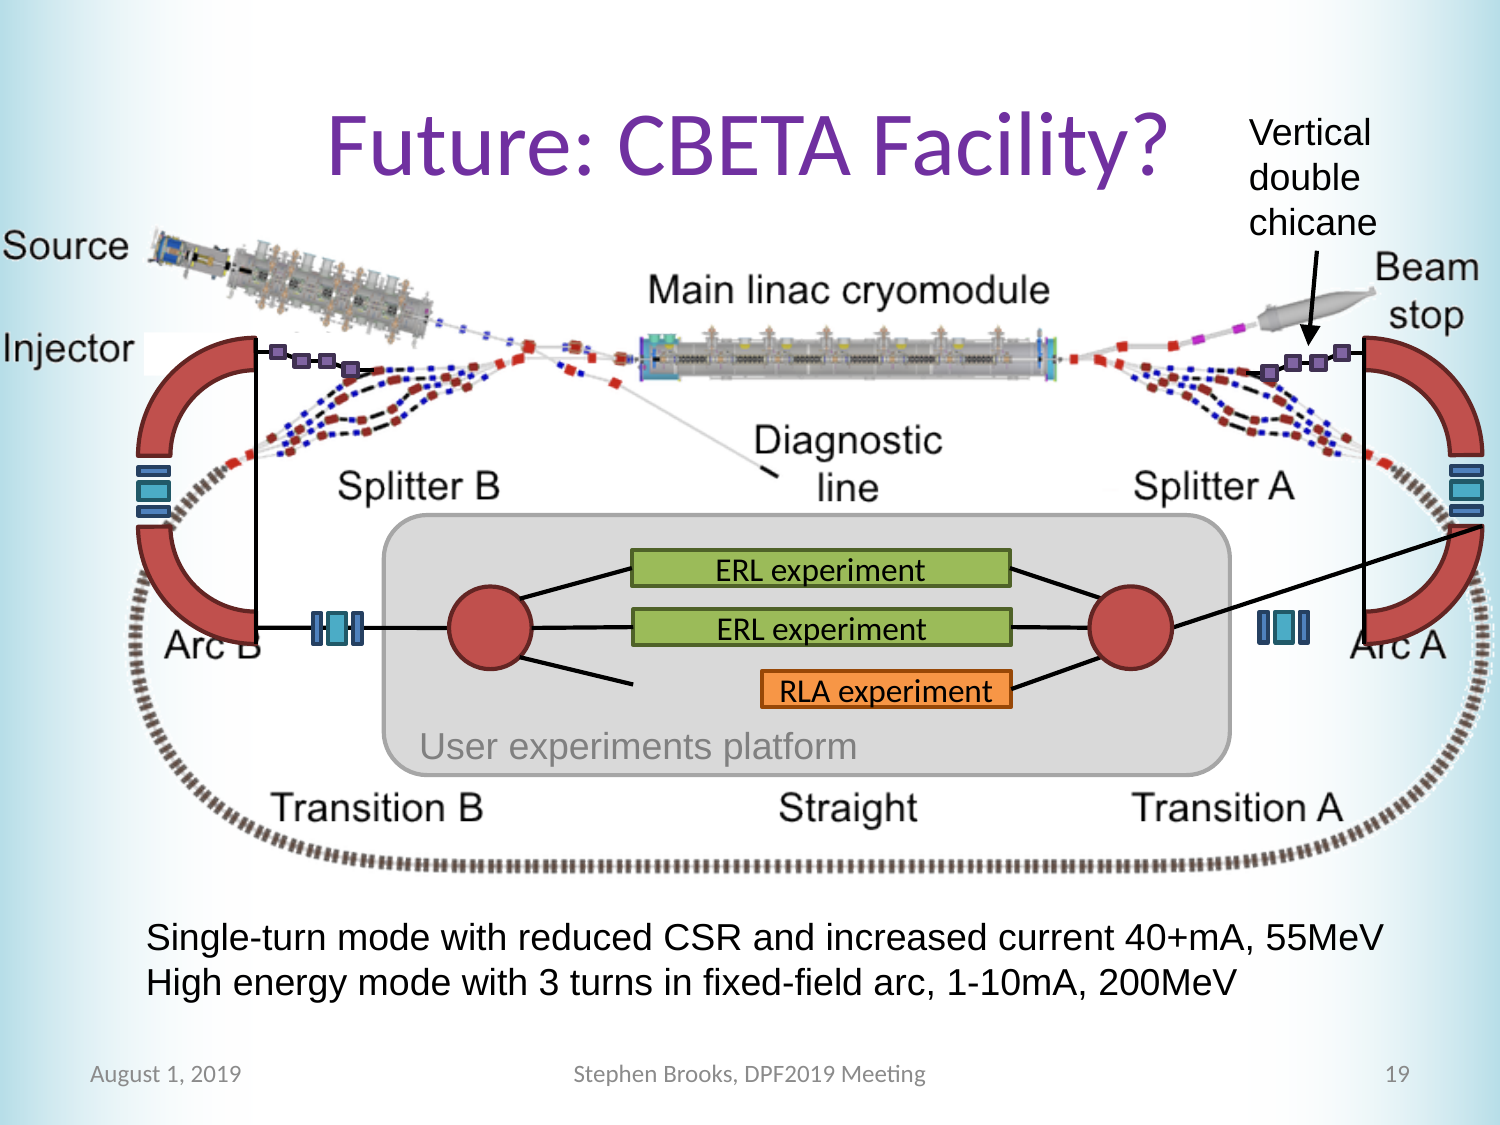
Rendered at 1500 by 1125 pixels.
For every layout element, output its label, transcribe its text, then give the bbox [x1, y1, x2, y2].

title Future: CBETA Facility? [75, 45, 1425, 218]
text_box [1089, 586, 1366, 670]
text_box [1010, 656, 1102, 690]
slide_number 19 [1074, 1042, 1425, 1103]
footer Stephen Brooks, DPF2019 Meeting [512, 1042, 988, 1103]
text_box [1308, 252, 1318, 347]
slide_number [75, 1042, 425, 1103]
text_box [255, 345, 375, 377]
picture [0, 219, 1500, 882]
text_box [137, 337, 375, 645]
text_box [519, 656, 634, 685]
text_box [1245, 337, 1483, 645]
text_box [1009, 567, 1102, 599]
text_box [519, 567, 633, 599]
text_box Single-turn mode with reduced CSR and increased current 40+mA, 55MeV High energy mode with 3 turns in fixed-field arc, 1-10mA, 200MeV [131, 905, 1400, 1010]
text_box Vertical double chicane [1234, 100, 1400, 218]
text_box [255, 586, 532, 670]
